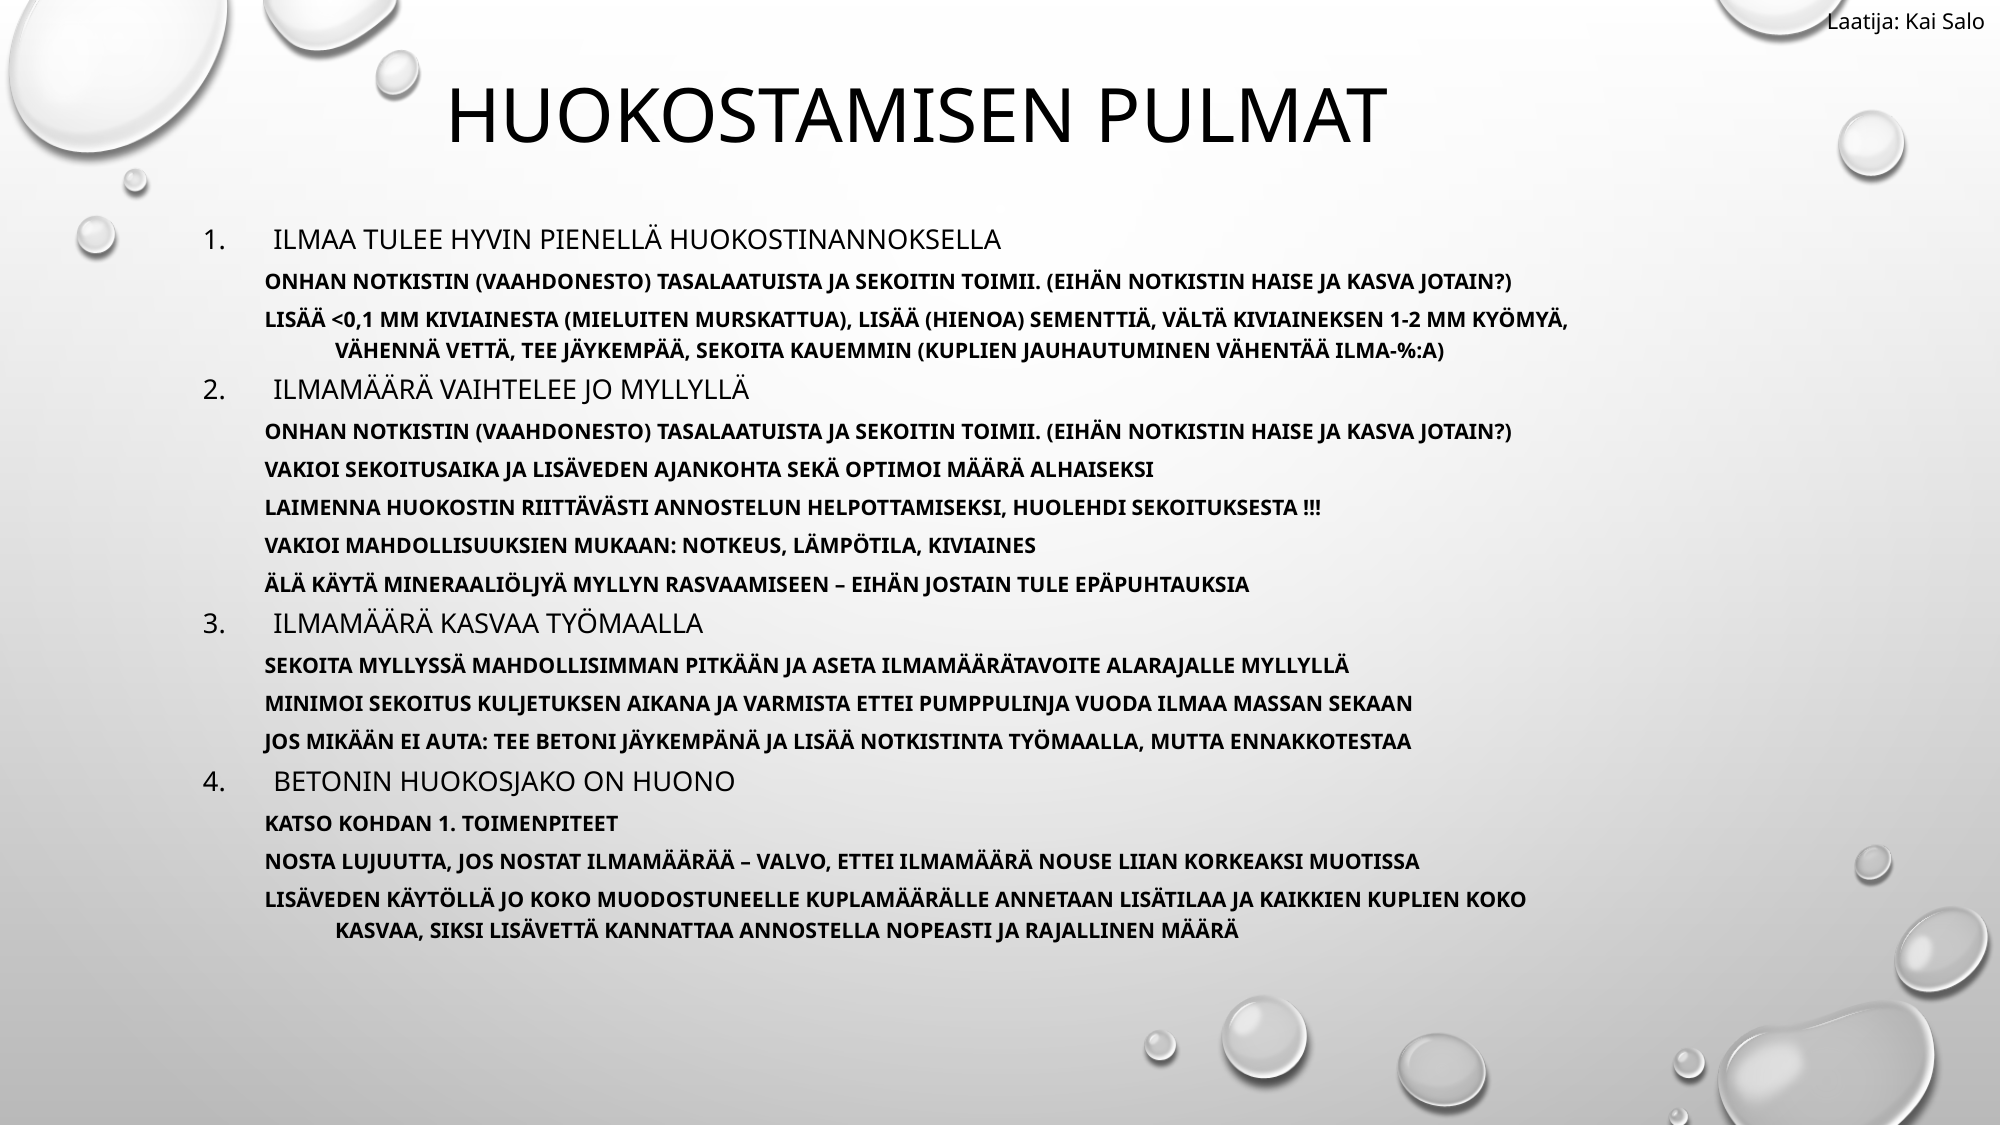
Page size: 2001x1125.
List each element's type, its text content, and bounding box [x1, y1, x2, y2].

picture [0, 0, 2000, 1125]
text_box Laatija: Kai Salo [1598, 0, 2000, 41]
text_box HUOKOSTAMISEN PULMAT [430, 60, 1403, 165]
text_box Ilmaa tulee hyvin pienellä huokostinannoksella Onhan notkistin (vaahdonesto) tasalaatuista ja sekoitin toimii. (Eihän notkistin haise ja kasva jotain?) Lisää <0,1 mm kiviainesta (mieluiten murskattua), lisää (hienoa) sementtiä, vältä kiviaineksen 1-2 mm kyömyä, vähennä vettä, tee jäykempää, sekoita kauemmin (kuplien jauhautuminen vähentää ilma-%:a) Ilmamäärä vaihtelee jo myllyllä Onhan notkistin (vaahdonesto) tasalaatuista ja sekoitin toimii. (Eihän notkistin haise ja kasva jotain?) Vakioi sekoitusaika ja lisäveden ajankohta sekä optimoi määrä alhaiseksi Laimenna huokostin riittävästi annostelun helpottamiseksi, huolehdi sekoituksesta !!! Vakioi mahdollisuuksien mukaan: notkeus, lämpötila, kiviaines Älä käytä mineraaliöljyä myllyn rasvaamiseen – eihän jostain tule epäpuhtauksia Ilmamäärä kasvaa työmaalla Sekoita myllyssä mahdollisimman pitkään ja aseta ilmamäärätavoite alarajalle myllyllä Minimoi sekoitus kuljetuksen aikana ja varmista ettei pumppulinja vuoda ilmaa massan sekaan Jos mikään ei auta: Tee betoni jäykempänä ja lisää notkistinta työmaalla, mutta ennakkotestaa Betonin huokosjako on huono Katso kohdan 1. toimenpiteet Nosta lujuutta, jos nostat ilmamäärää – valvo, ettei ilmamäärä nouse liian korkeaksi muotissa Lisäveden käytöllä jo koko muodostuneelle kuplamäärälle annetaan lisätilaa ja kaikkien kuplien koko kasvaa, siksi lisävettä kannattaa annostella nopeasti ja rajallinen määrä [187, 207, 1620, 950]
